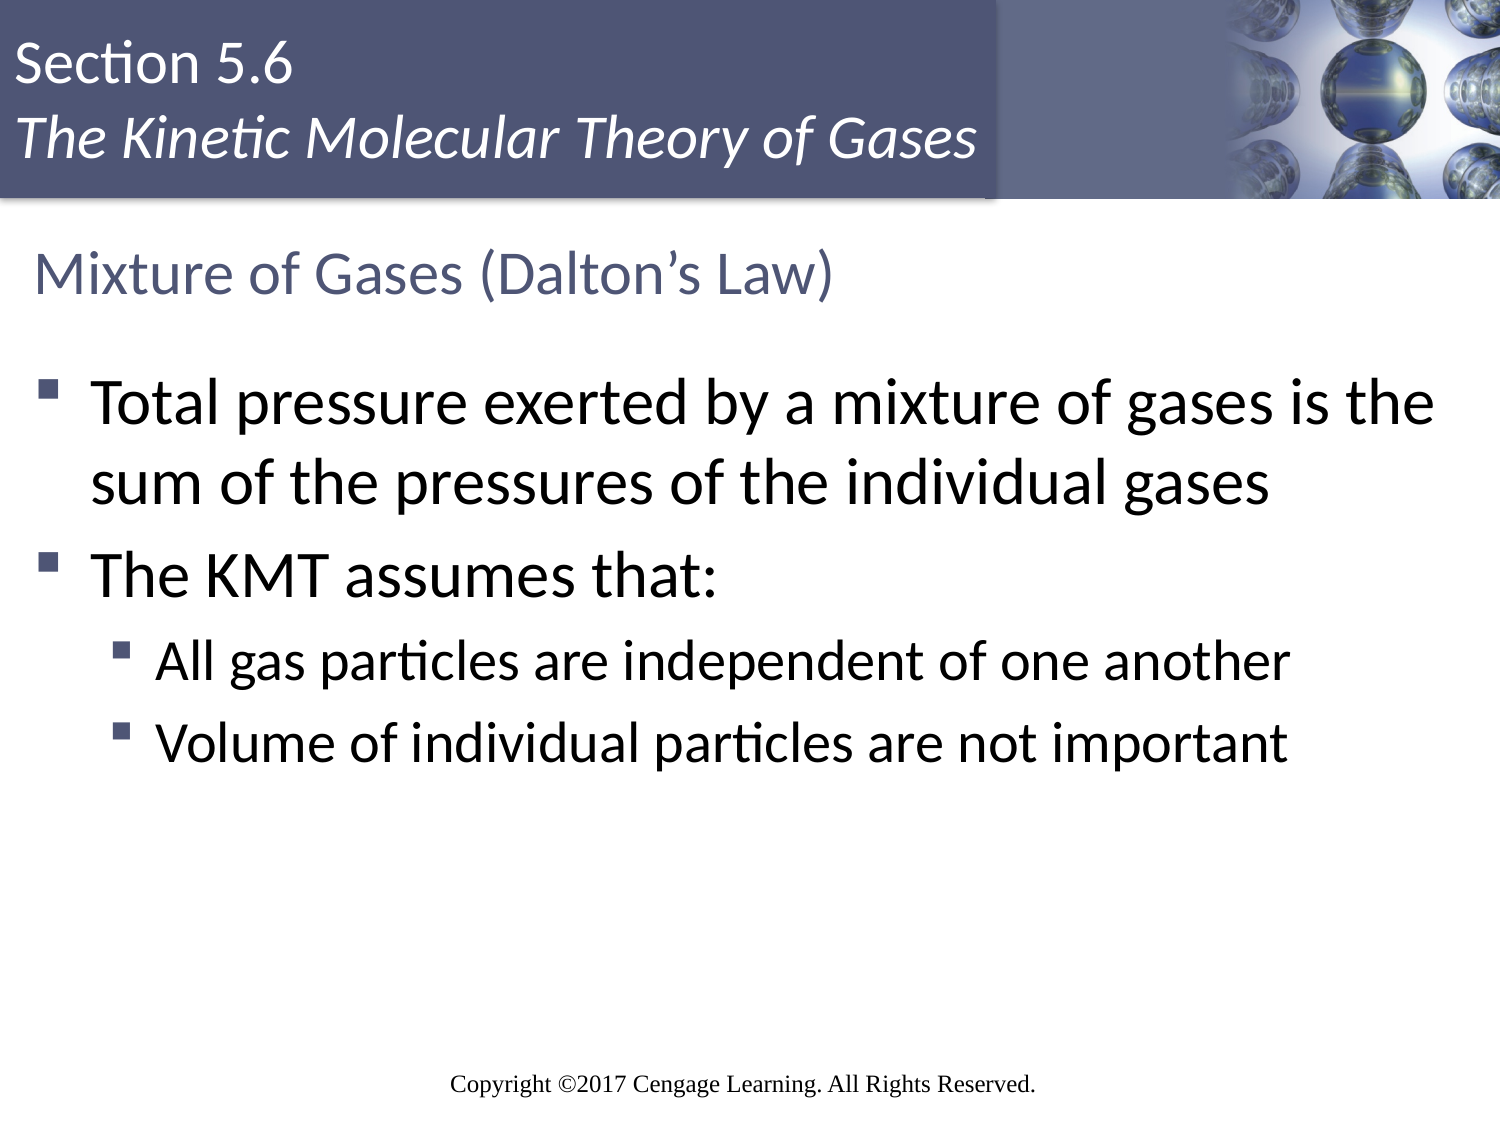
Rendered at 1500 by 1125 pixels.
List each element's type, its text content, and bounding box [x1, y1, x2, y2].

title Mixture of Gases (Dalton’s Law) [18, 212, 1471, 327]
list Total pressure exerted by a mixture of gases is the sum of the pressures of the individual gases The KMT assumes that: All gas particles are independent of one another Volume of individual particles are not important [18, 350, 1471, 1100]
picture [996, 0, 1500, 199]
